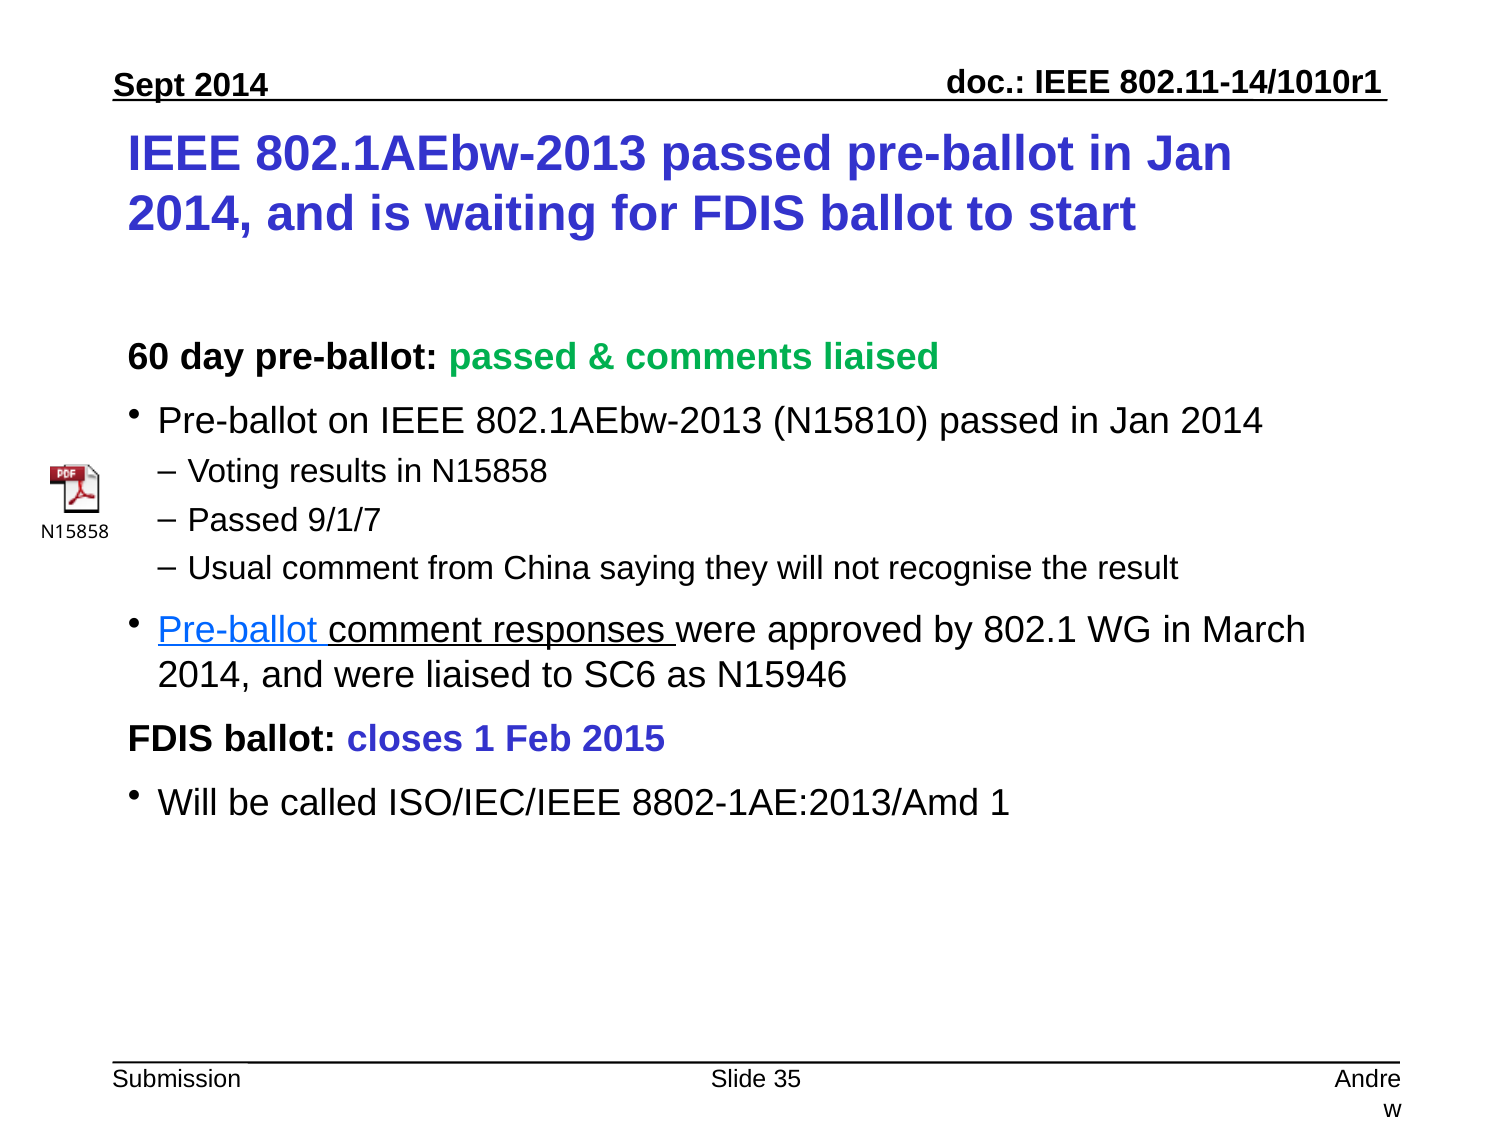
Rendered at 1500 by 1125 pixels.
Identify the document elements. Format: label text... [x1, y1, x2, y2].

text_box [0, 462, 151, 590]
footer Andrew Myles, Cisco [1320, 1061, 1402, 1093]
slide_number Slide 35 [709, 1061, 803, 1093]
title IEEE 802.1AEbw-2013 passed pre-ballot in Jan 2014, and is waiting for FDIS ballot to start [112, 112, 1388, 288]
list 60 day pre-ballot: passed & comments liaised Pre-ballot on IEEE 802.1AEbw-2013 (N15810) passed in Jan 2014 Voting results in N15858 Passed 9/1/7 Usual comment from China saying they will not recognise the result Pre-ballot comment responses were approved by 802.1 WG in March 2014, and were liaised to SC6 as N15946 FDIS ballot: closes 1 Feb 2015 Will be called ISO/IEC/IEEE 8802-1AE:2013/Amd 1 [112, 324, 1388, 1000]
